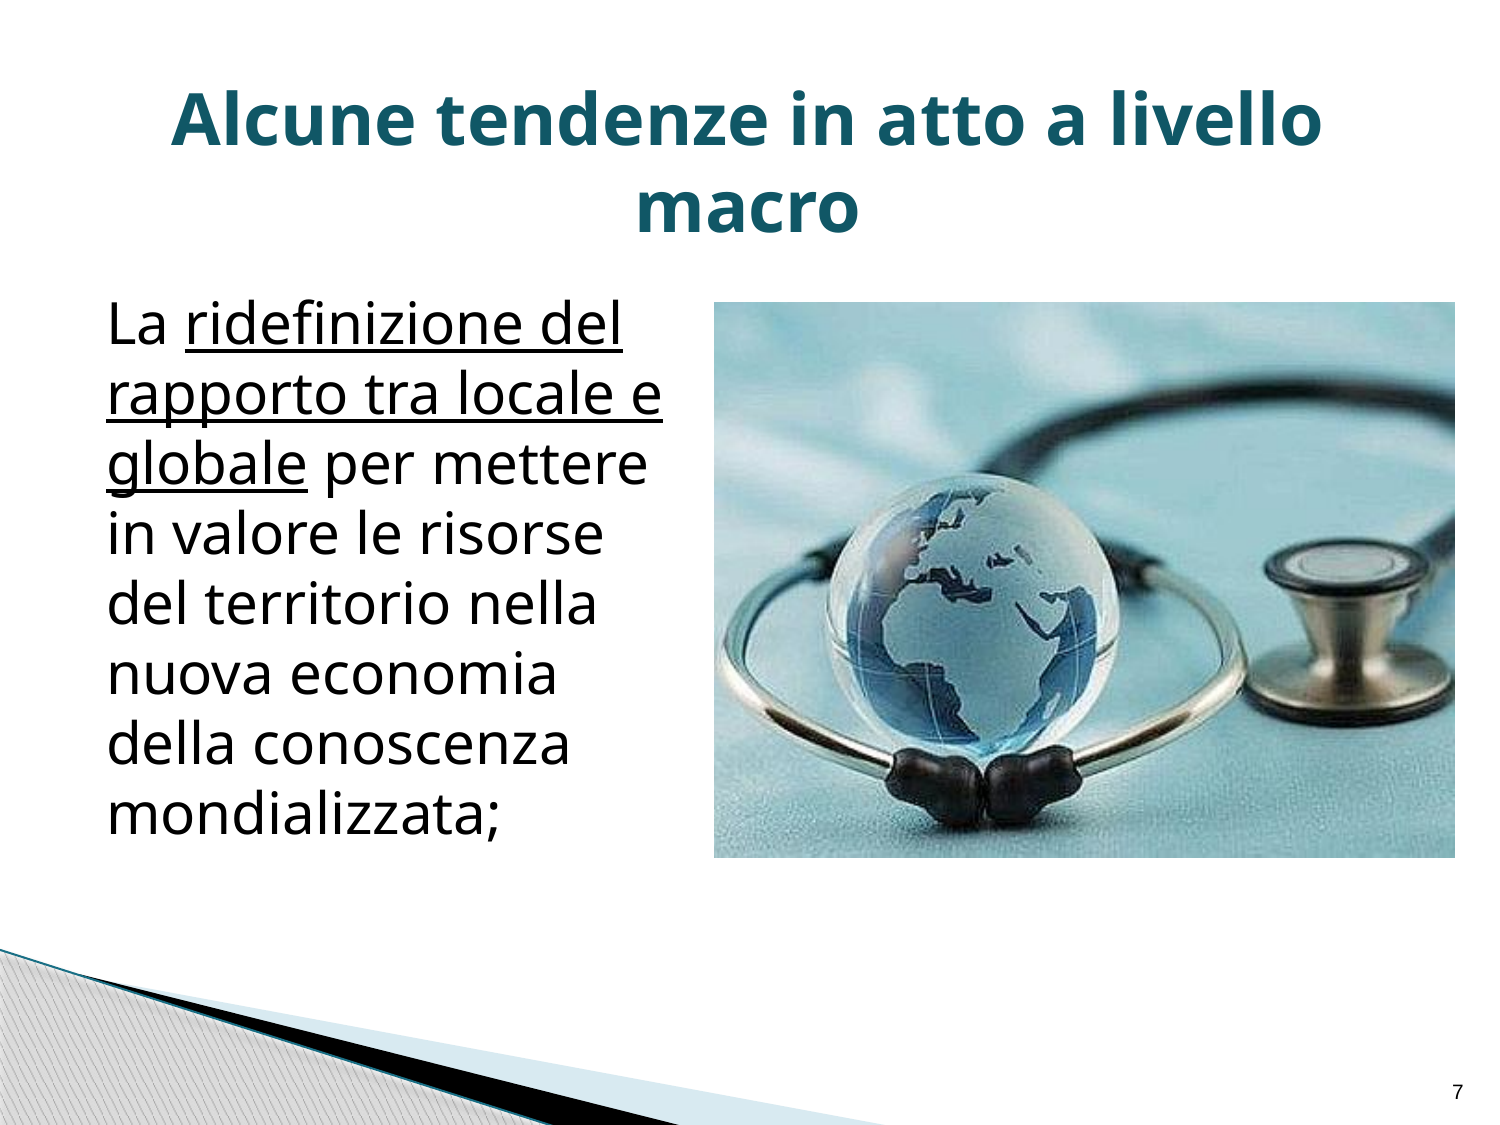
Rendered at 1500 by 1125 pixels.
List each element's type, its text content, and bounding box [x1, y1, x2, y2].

slide_number 7 [1418, 1051, 1479, 1112]
picture [713, 302, 1455, 859]
text_box La ridefinizione del rapporto tra locale e globale per mettere in valore le risorse del territorio nella nuova economia della conoscenza mondializzata; [91, 278, 715, 994]
text_box Alcune tendenze in atto a livello macro [41, 66, 1455, 254]
